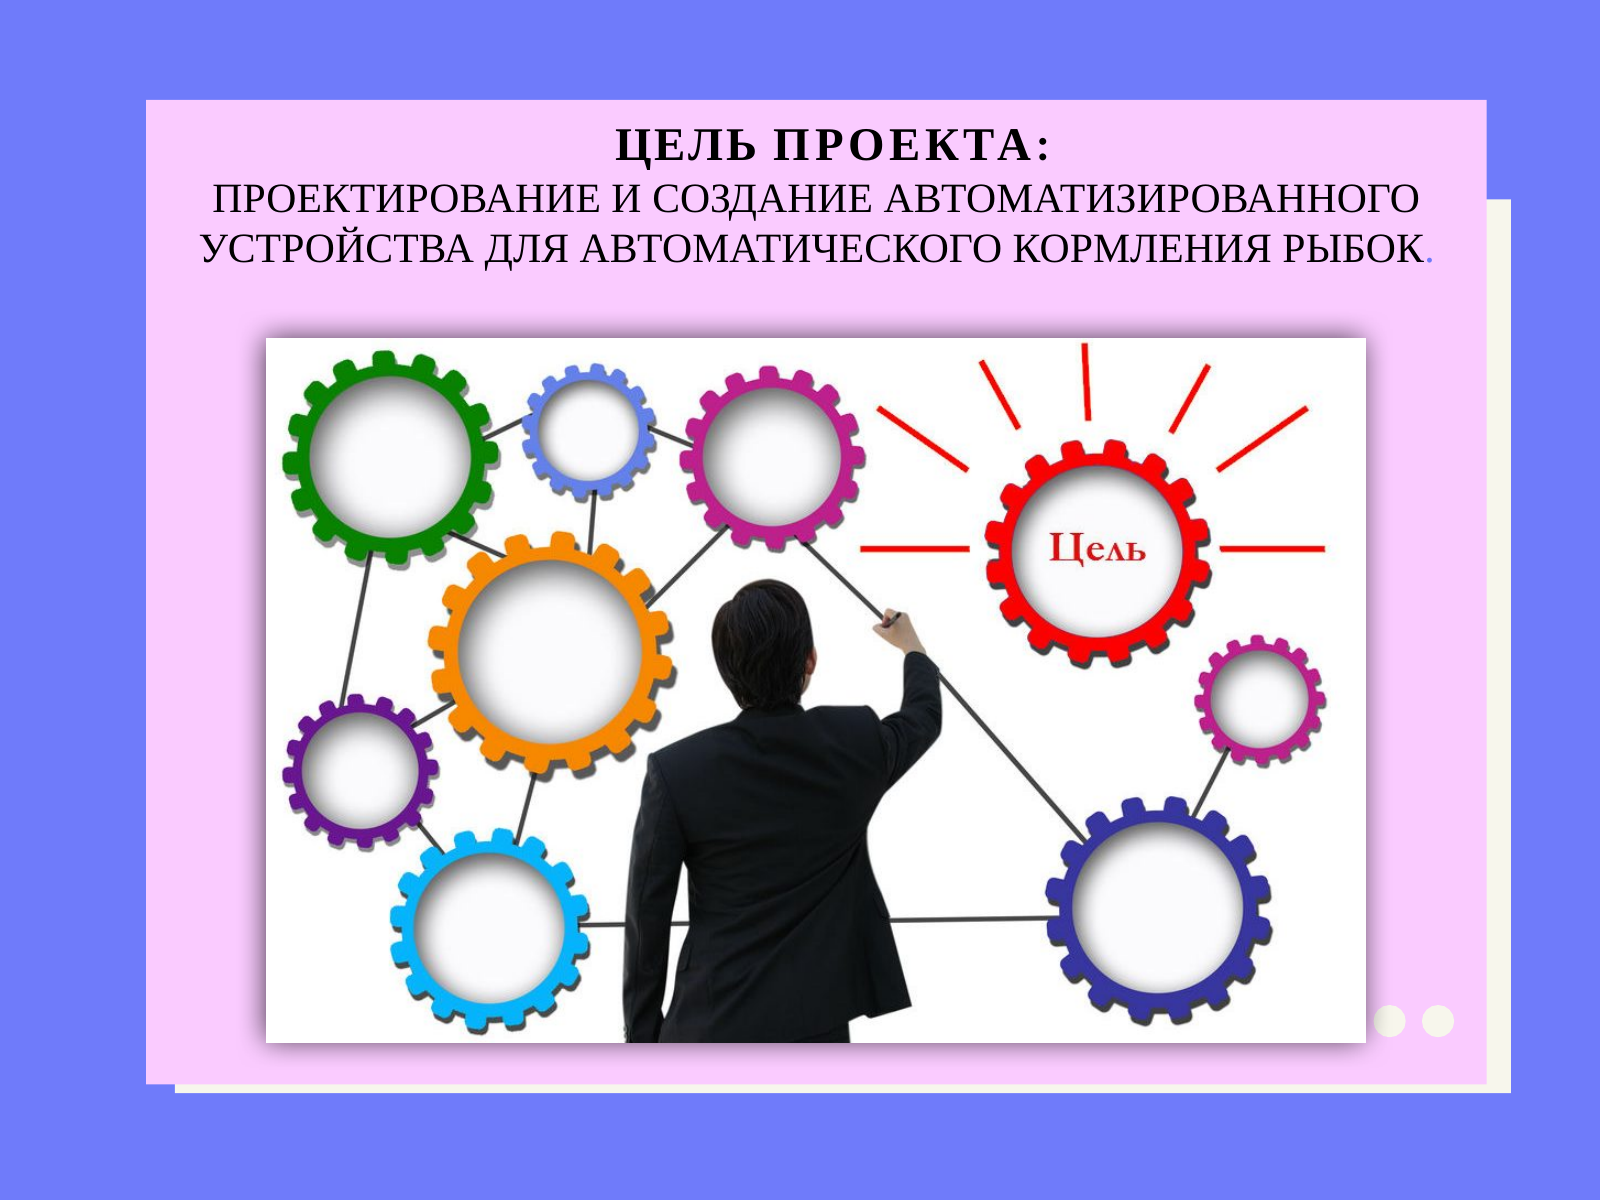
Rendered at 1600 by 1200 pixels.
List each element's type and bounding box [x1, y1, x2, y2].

text_box [174, 199, 1511, 1094]
picture [265, 338, 1366, 1043]
text_box [127, 99, 1487, 1085]
